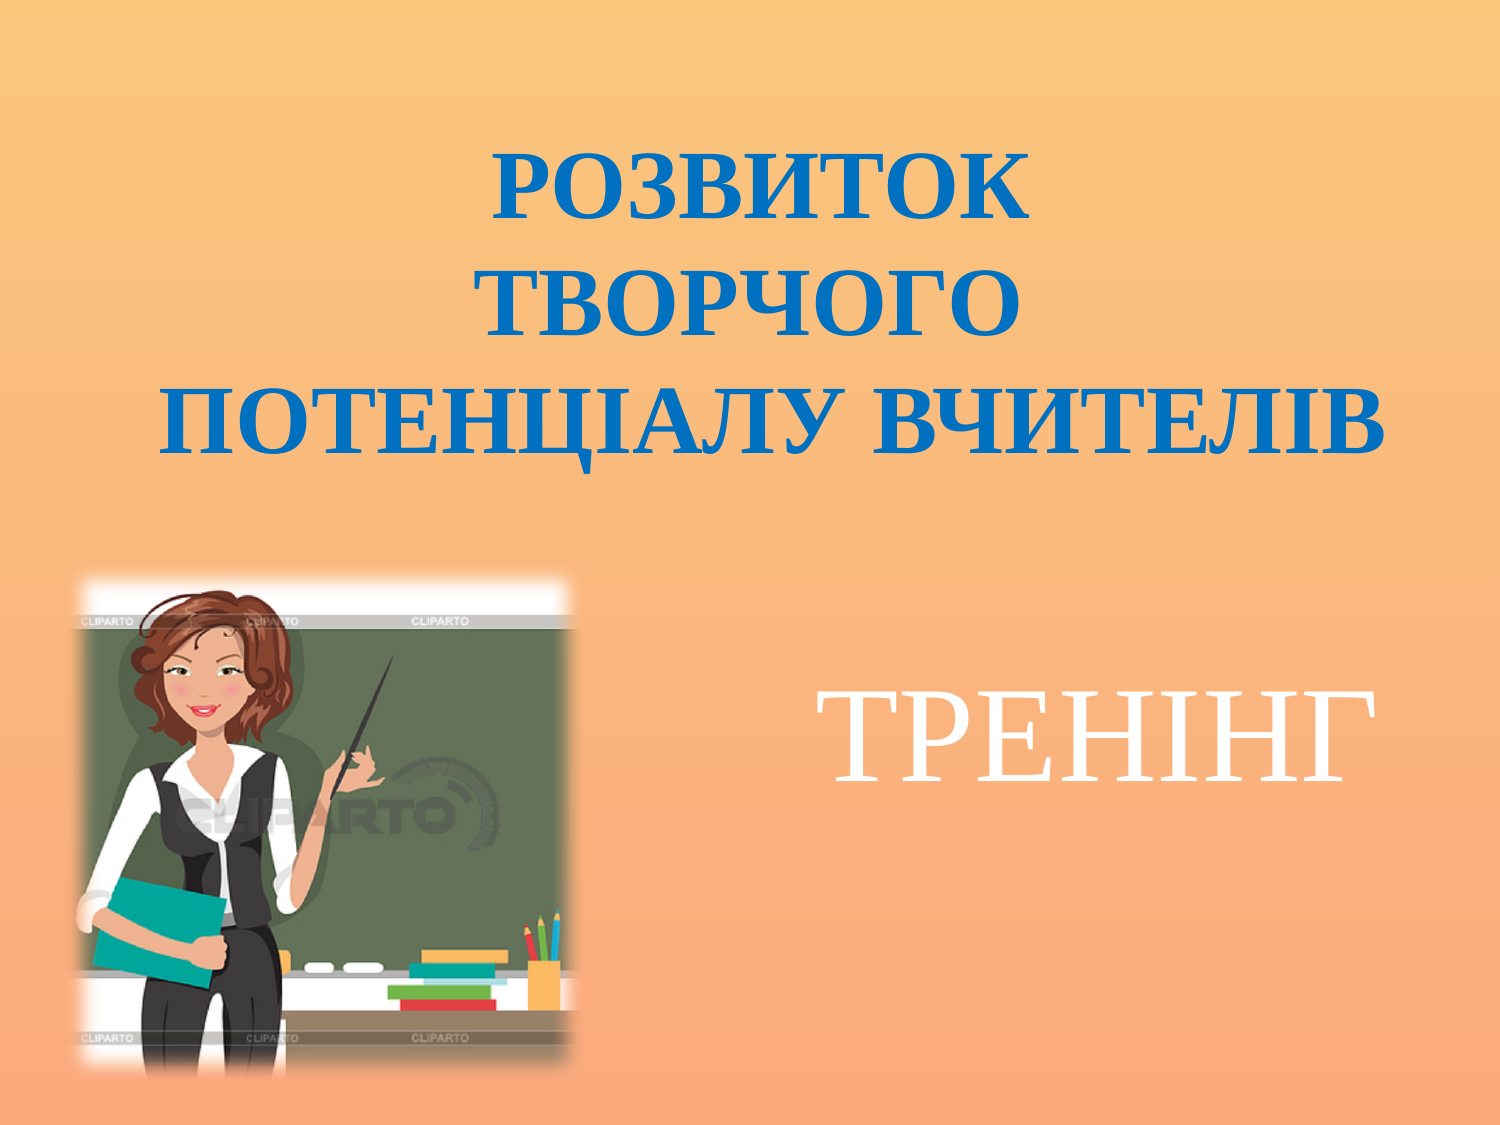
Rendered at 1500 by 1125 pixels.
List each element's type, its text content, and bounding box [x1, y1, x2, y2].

subtitle ТРЕНІНГ [714, 637, 1447, 925]
picture [64, 561, 585, 1082]
title РОЗВИТОК ТВОРЧОГО ПОТЕНЦІАЛУ ВЧИТЕЛІВ [135, 54, 1411, 539]
